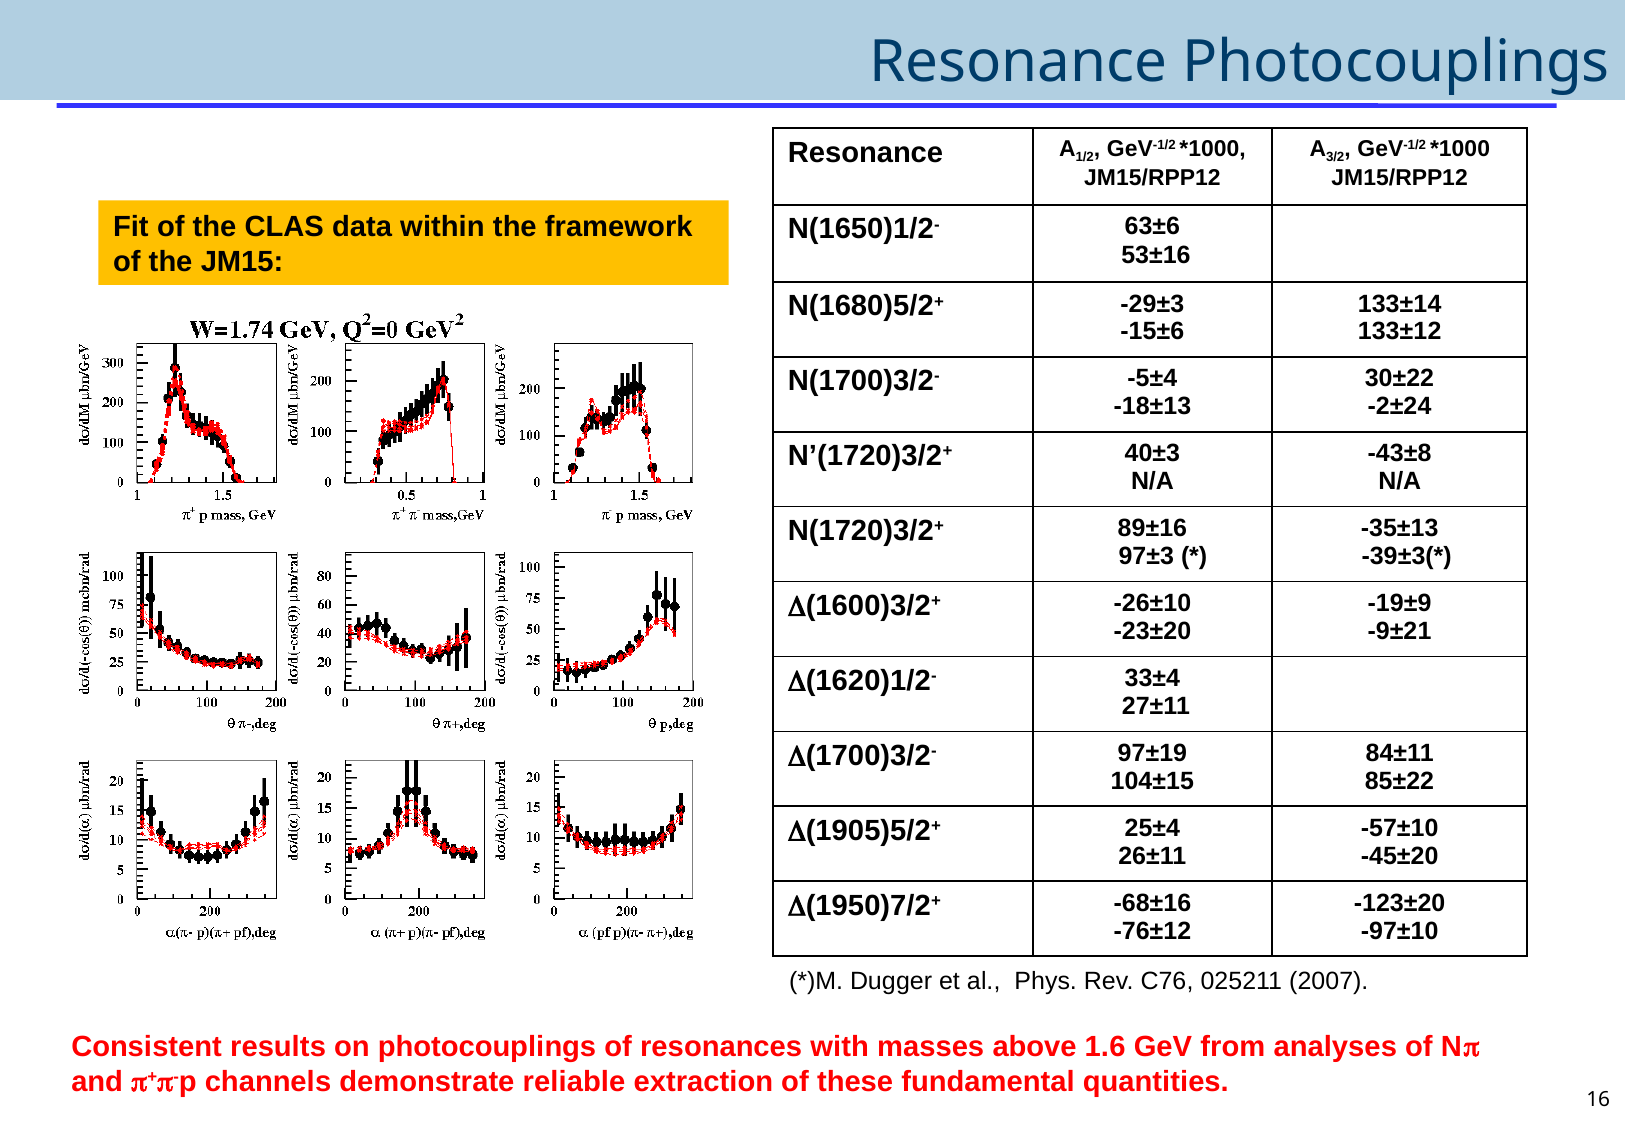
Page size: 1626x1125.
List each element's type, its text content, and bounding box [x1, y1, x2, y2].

title Resonance Photocouplings [0, 0, 1625, 100]
table_cell D(1700)3/2- [774, 732, 1032, 805]
table_cell N(1680)5/2+ [774, 283, 1032, 356]
table_cell 63±6 53±16 [1034, 206, 1271, 281]
table_cell -26±10 -23±20 [1034, 582, 1271, 656]
table_header Resonance [774, 129, 1032, 204]
table_cell 30±22 -2±24 [1273, 358, 1526, 431]
table_cell D(1600)3/2+ [774, 582, 1032, 656]
table_cell 84±11 85±22 [1273, 732, 1526, 805]
table_cell 89±16 97±3 (*) [1034, 507, 1271, 581]
table_cell 25±4 26±11 [1034, 807, 1271, 880]
table_cell N’(1720)3/2+ [774, 433, 1032, 506]
table_cell -35±13 -39±3(*) [1273, 507, 1526, 581]
table_cell D(1950)7/2+ [774, 882, 1032, 955]
table_cell 33±4 27±11 [1034, 657, 1271, 731]
table_cell D(1905)5/2+ [774, 807, 1032, 880]
table_cell [1273, 657, 1526, 731]
table_cell N(1650)1/2- [774, 206, 1032, 281]
picture [56, 295, 729, 957]
text_box Consistent results on photocouplings of resonances with masses above 1.6 GeV from analyses of Np and p+p-p channels demonstrate reliable extraction of these fundamental quantities. [56, 1019, 1557, 1105]
slide_number 15 [1494, 1077, 1625, 1125]
table_cell 40±3 N/A [1034, 433, 1271, 506]
table_cell -19±9 -9±21 [1273, 582, 1526, 656]
table_cell -68±16 -76±12 [1034, 882, 1271, 955]
table_cell -29±3 -15±6 [1034, 283, 1271, 356]
table_cell -123±20 -97±10 [1273, 882, 1526, 955]
text_box (*)M. Dugger et al., Phys. Rev. C76, 025211 (2007). [774, 956, 1385, 1002]
table_cell [1273, 206, 1526, 281]
table_cell -57±10 -45±20 [1273, 807, 1526, 880]
table_cell N(1700)3/2- [774, 358, 1032, 431]
table_cell 97±19 104±15 [1034, 732, 1271, 805]
table_cell -5±4 -18±13 [1034, 358, 1271, 431]
table_cell N(1720)3/2+ [774, 507, 1032, 581]
table_cell 133±14 133±12 [1273, 283, 1526, 356]
table_header A3/2, GeV-1/2 *1000 JM15/RPP12 [1273, 129, 1526, 204]
table_header A1/2, GeV-1/2 *1000, JM15/RPP12 [1034, 129, 1271, 204]
table_cell -43±8 N/A [1273, 433, 1526, 506]
text_box Fit of the CLAS data within the framework of the JM15: [98, 200, 729, 285]
table_cell D(1620)1/2- [774, 657, 1032, 731]
